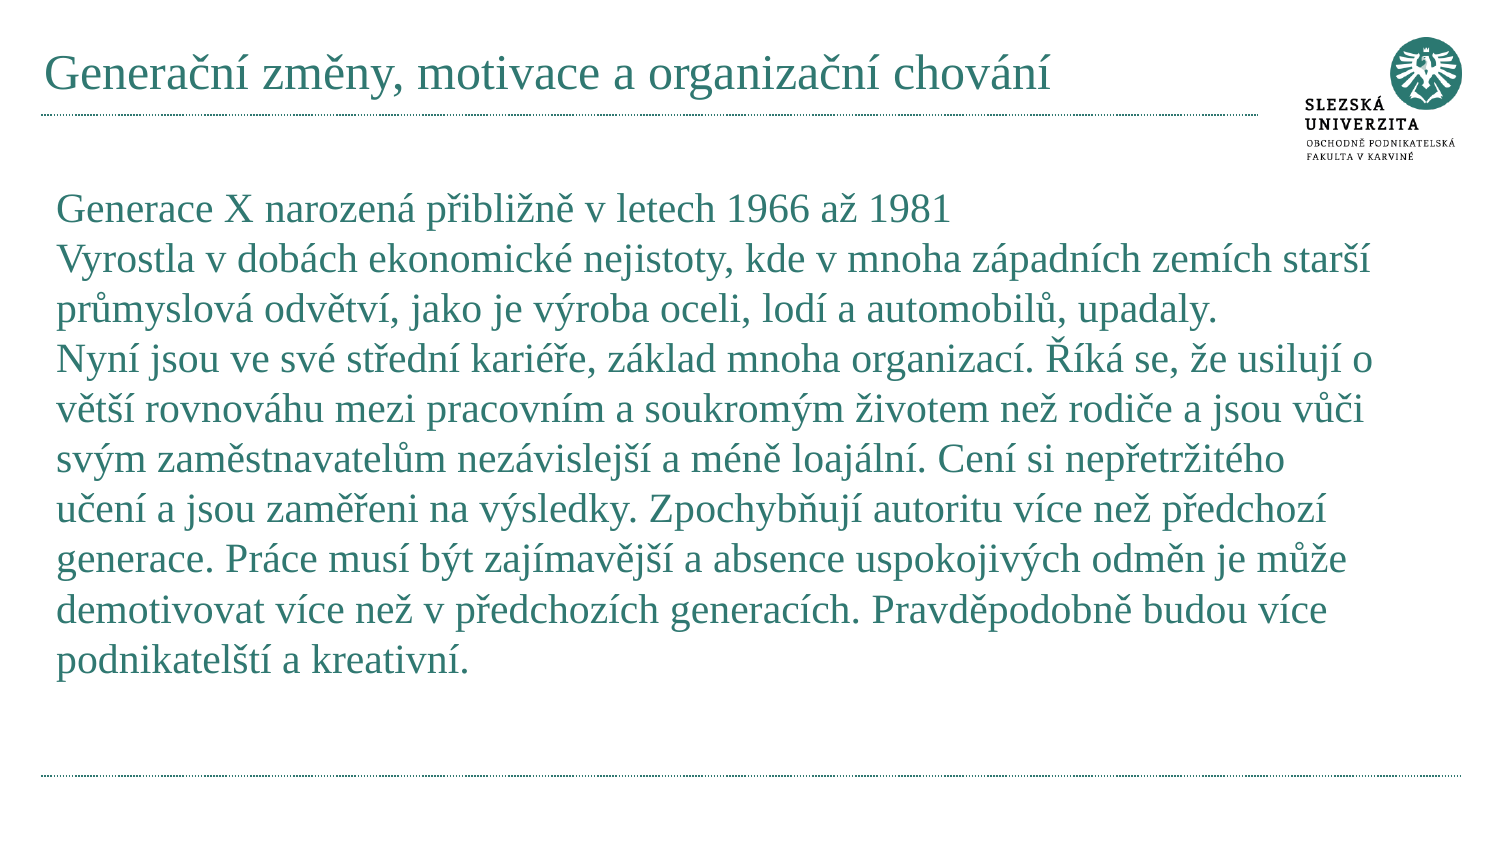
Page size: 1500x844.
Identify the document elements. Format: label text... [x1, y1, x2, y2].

title Generační změny, motivace a organizační chování [29, 32, 1164, 116]
list Generace X narozená přibližně v letech 1966 až 1981 Vyrostla v dobách ekonomické nejistoty, kde v mnoha západních zemích starší průmyslová odvětví, jako je výroba oceli, lodí a automobilů, upadaly. Nyní jsou ve své střední kariéře, základ mnoha organizací. Říká se, že usilují o větší rovnováhu mezi pracovním a soukromým životem než rodiče a jsou vůči svým zaměstnavatelům nezávislejší a méně loajální. Cení si nepřetržitého učení a jsou zaměřeni na výsledky. Zpochybňují autoritu více než předchozí generace. Práce musí být zajímavější a absence uspokojivých odměn je může demotivovat více než v předchozích generacích. Pravděpodobně budou více podnikatelští a kreativní. [41, 173, 1400, 729]
picture [1305, 37, 1462, 160]
text_box [64, 116, 1010, 351]
